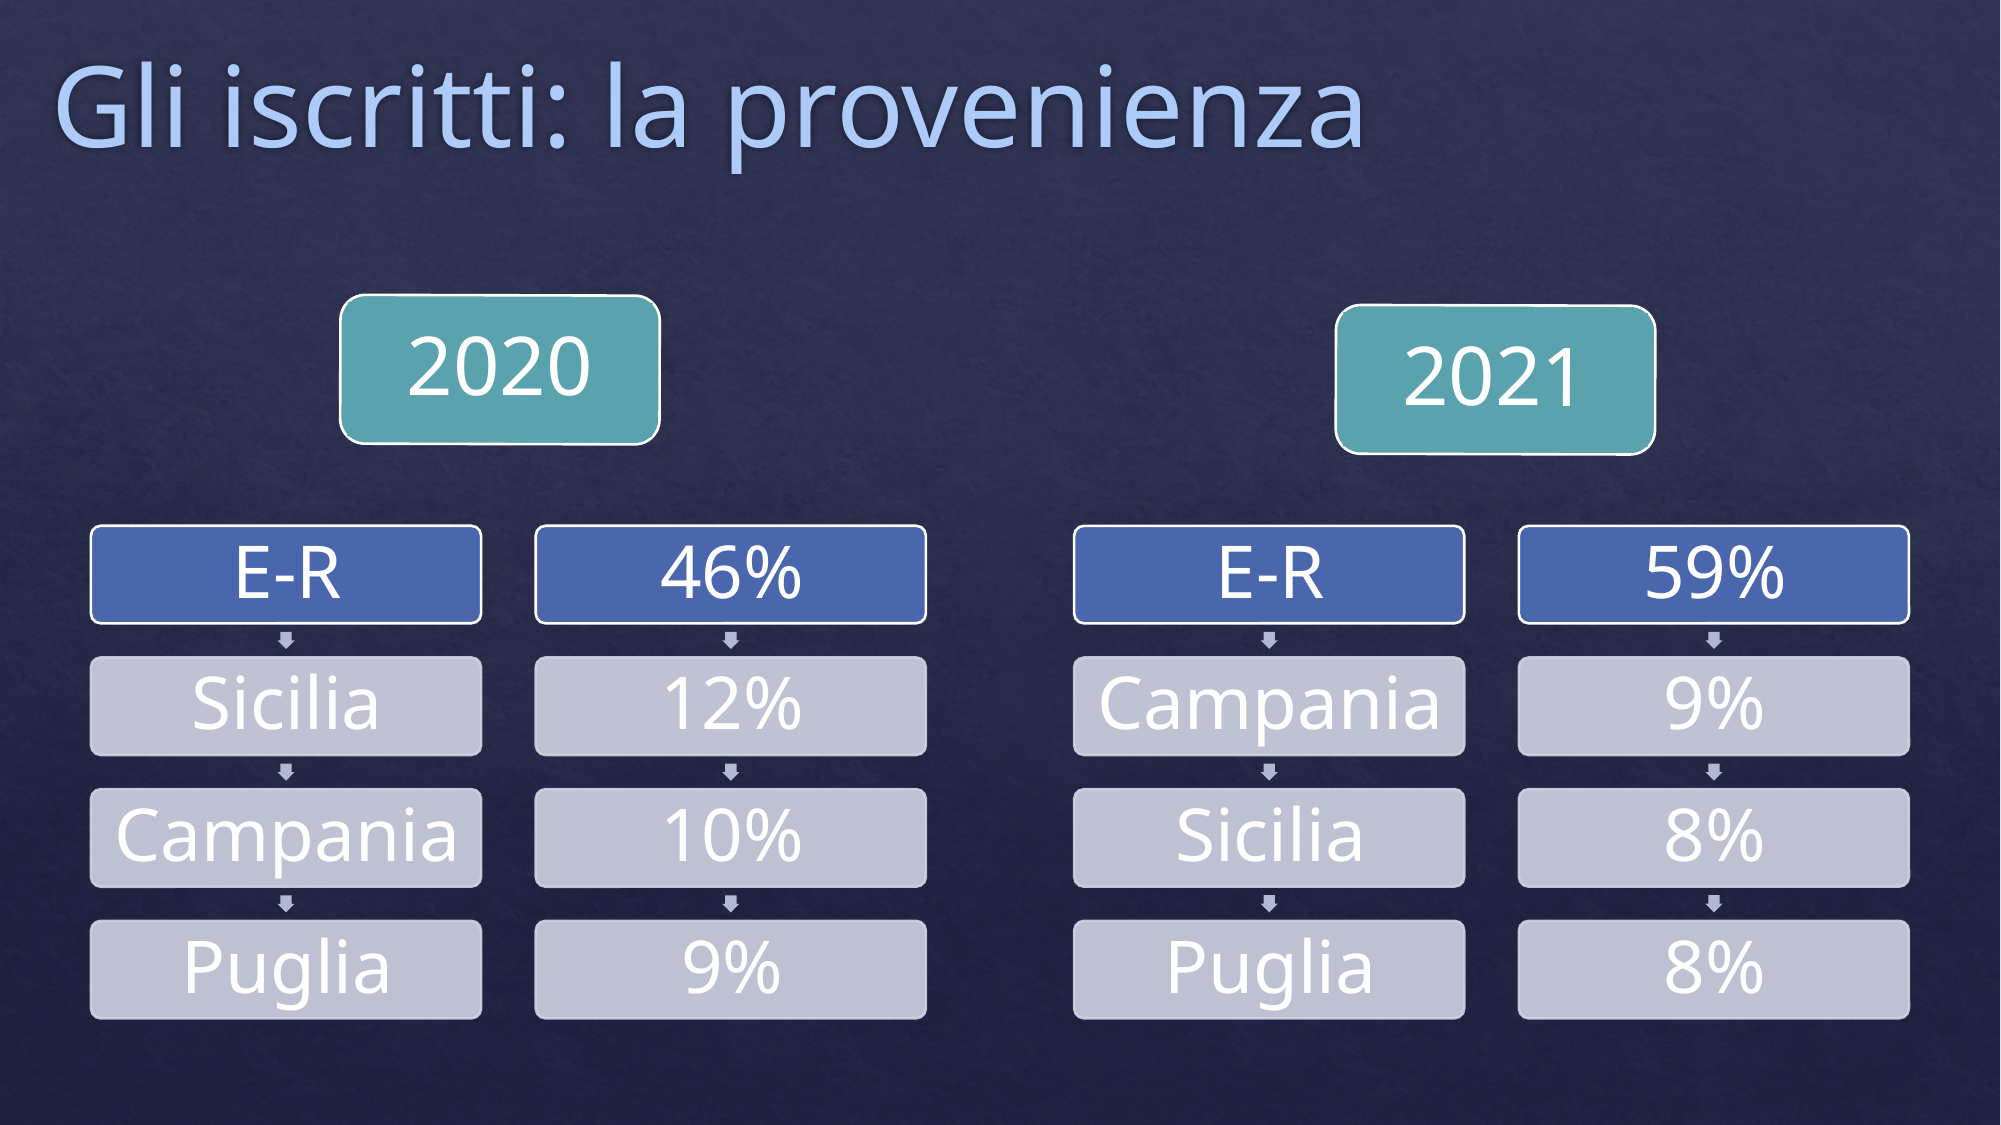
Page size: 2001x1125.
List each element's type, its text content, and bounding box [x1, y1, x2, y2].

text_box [90, 496, 927, 1048]
title Gli iscritti: la provenienza [36, 22, 1735, 182]
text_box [1335, 305, 1656, 455]
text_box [340, 295, 660, 445]
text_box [1073, 496, 1910, 1048]
